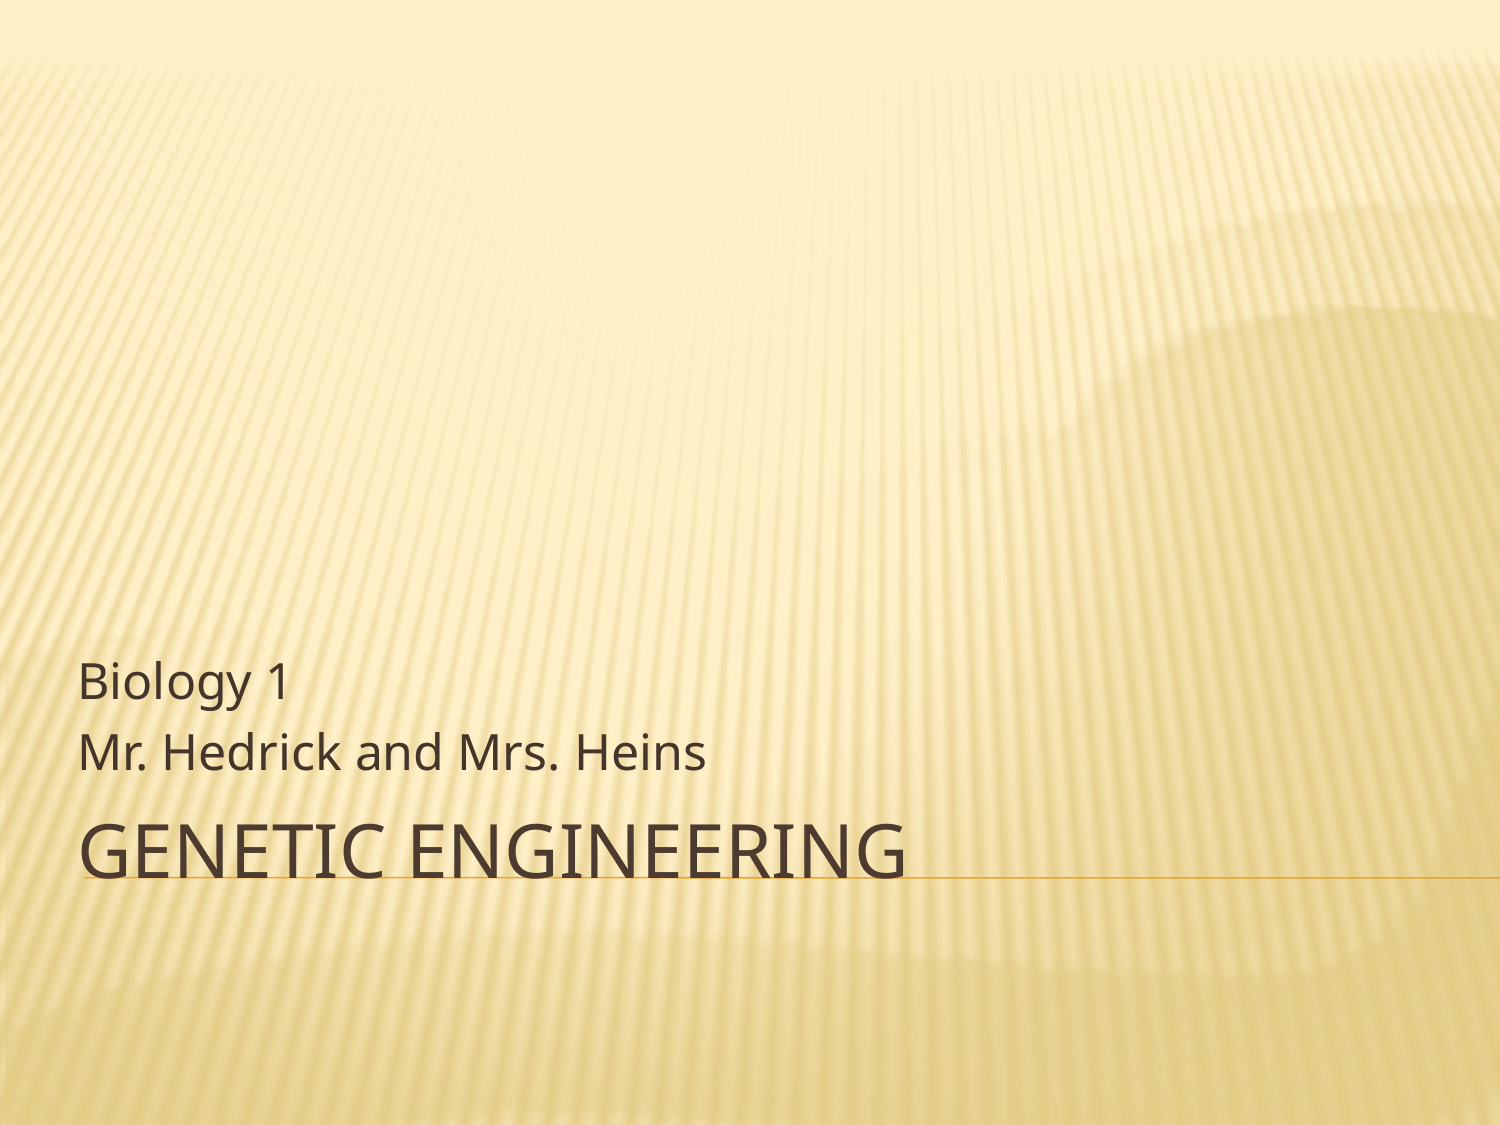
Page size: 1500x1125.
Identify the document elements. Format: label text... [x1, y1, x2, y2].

subtitle Biology 1 Mr. Hedrick and Mrs. Heins [62, 637, 1450, 788]
title Genetic Engineering [62, 796, 1450, 997]
